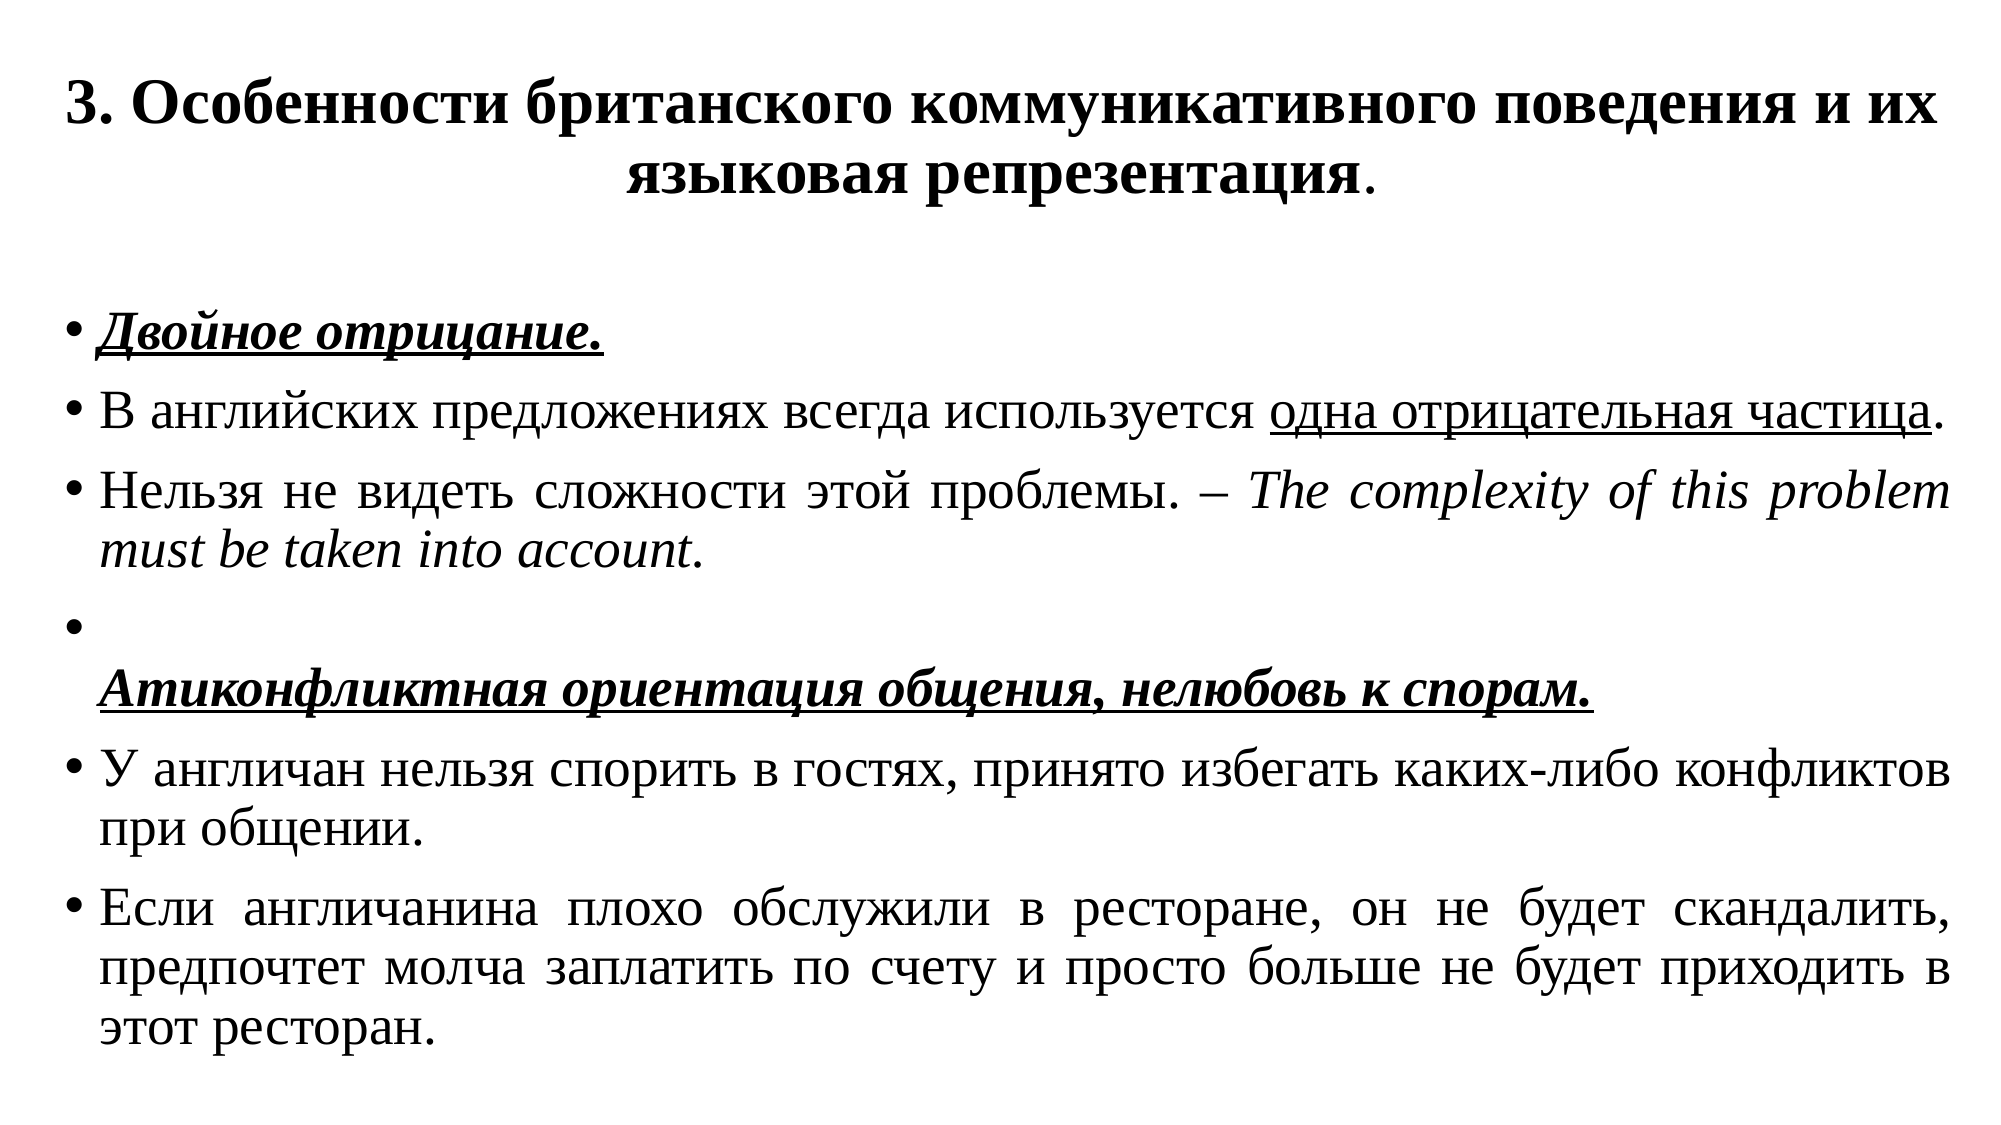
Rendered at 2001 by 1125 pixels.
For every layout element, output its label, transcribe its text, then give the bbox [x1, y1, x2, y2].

list Двойное отрицание. В английских предложениях всегда используется одна отрицательная частица. Нельзя не видеть сложности этой проблемы. – The complexity of this problem must be taken into account. Атиконфликтная ориентация общения, нелюбовь к спорам. У англичан нельзя спорить в гостях, принято избегать каких-либо конфликтов при общении. Если англичанина плохо обслужили в ресторане, он не будет скандалить, предпочтет молча заплатить по счету и просто больше не будет приходить в этот ресторан. [49, 293, 1968, 1098]
title 3. Особенности британского коммуникативного поведения и их языковая репрезентация. [37, 59, 1968, 294]
